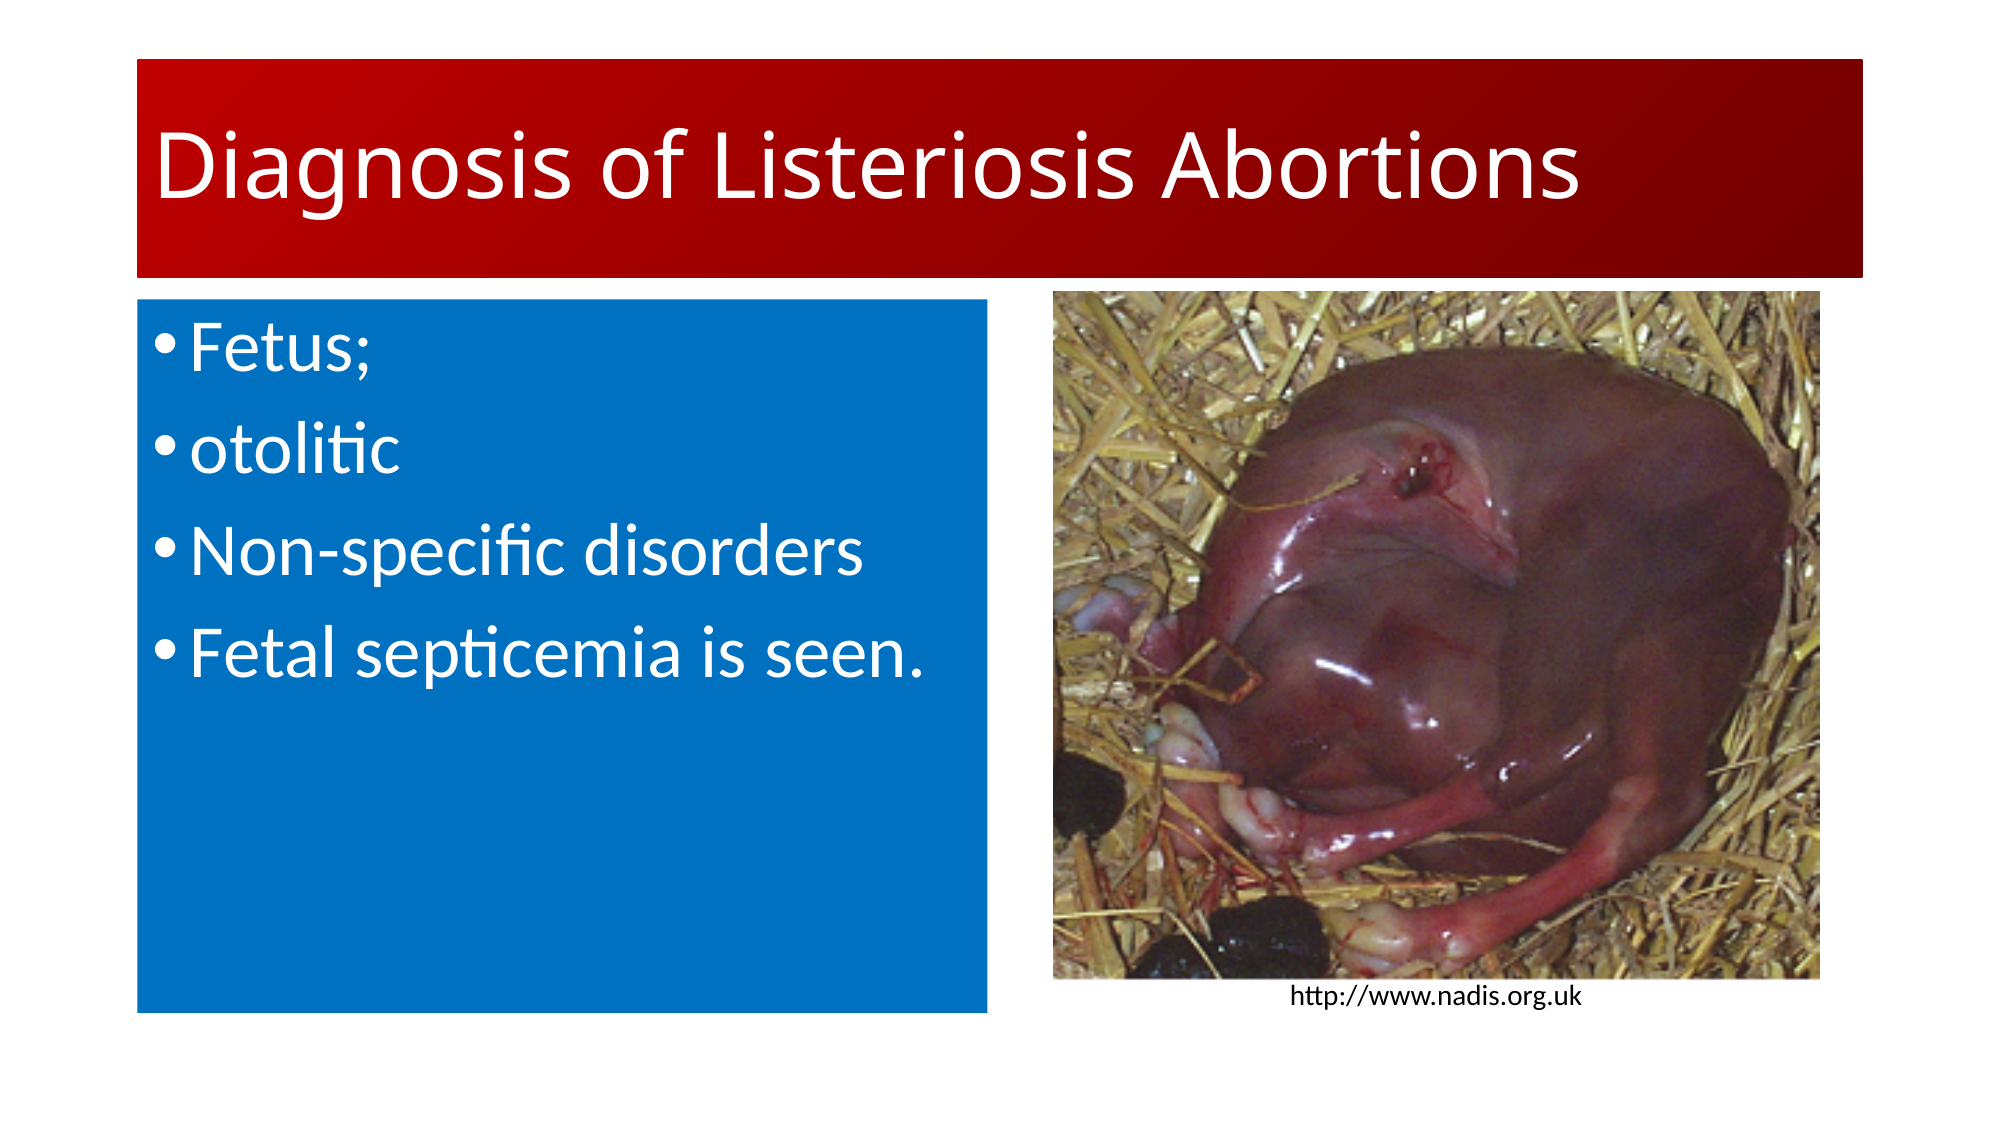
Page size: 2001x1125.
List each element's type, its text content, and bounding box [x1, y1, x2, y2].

title Diagnosis of Listeriosis Abortions [137, 59, 1863, 278]
list Fetus; otolitic Non-specific disorders Fetal septicemia is seen. [137, 299, 988, 1014]
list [1052, 291, 1820, 1019]
